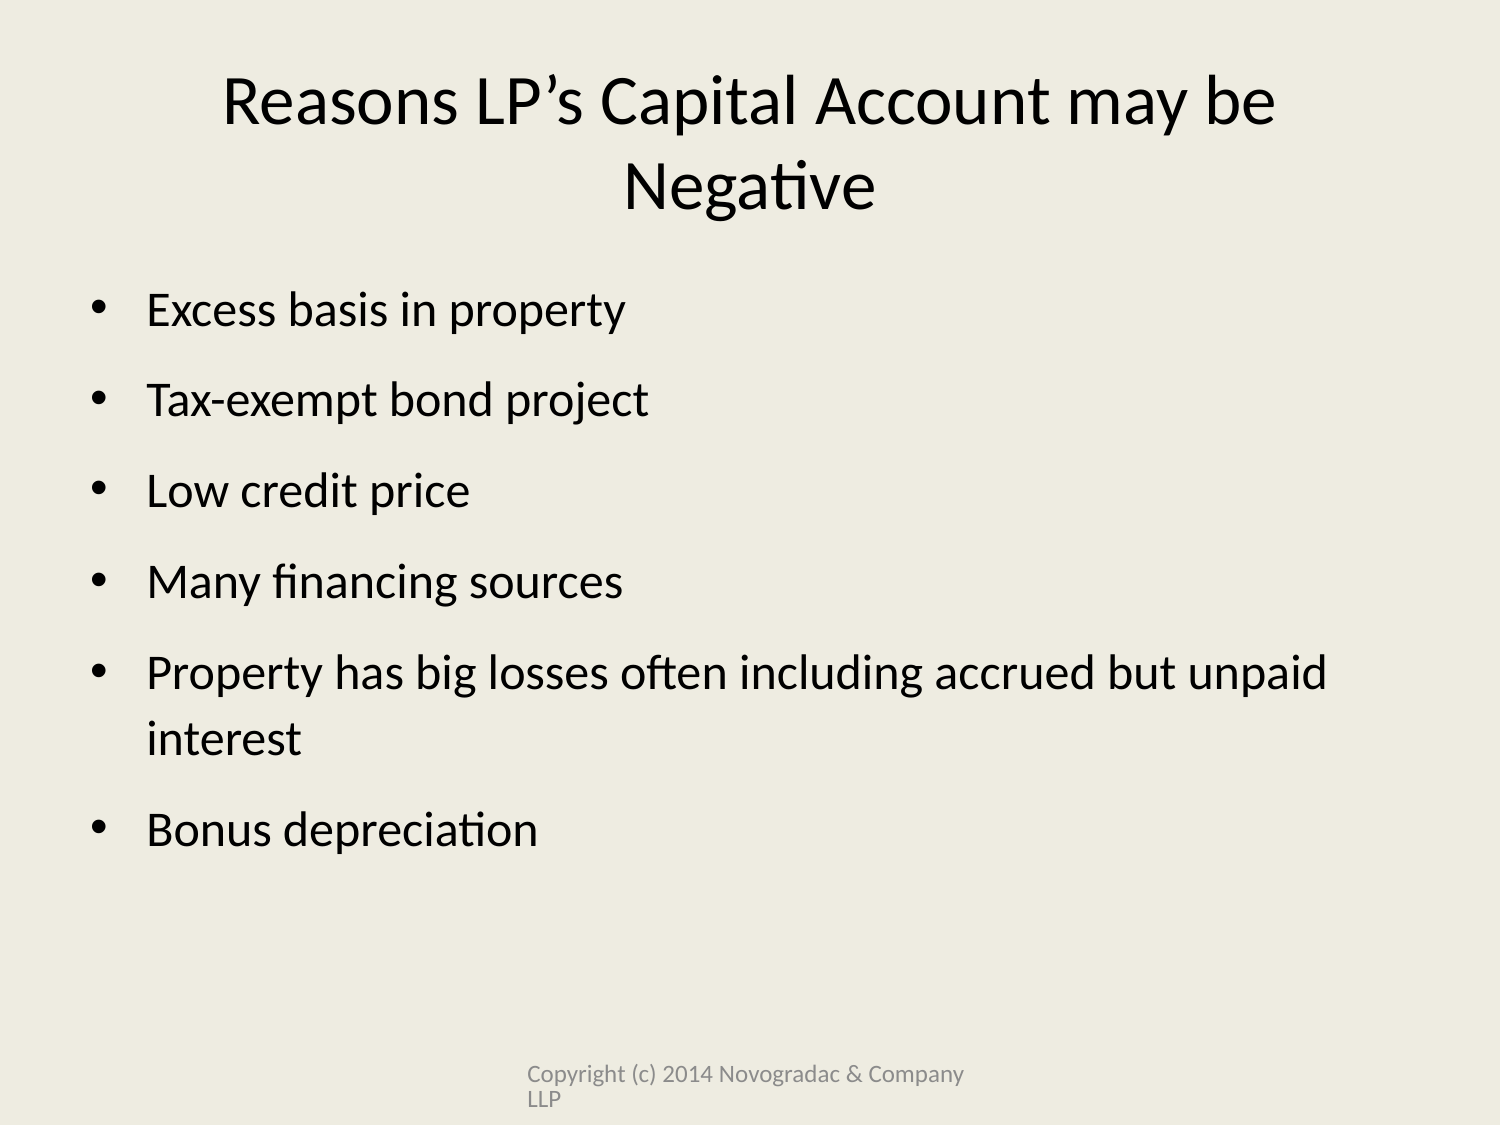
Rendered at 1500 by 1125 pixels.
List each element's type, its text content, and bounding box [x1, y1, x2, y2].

title Reasons LP’s Capital Account may be Negative [75, 45, 1425, 233]
footer Copyright (c) 2014 Novogradac & Company LLP [512, 1042, 988, 1103]
list Excess basis in property Tax-exempt bond project Low credit price Many financing sources Property has big losses often including accrued but unpaid interest Bonus depreciation [75, 262, 1425, 1005]
